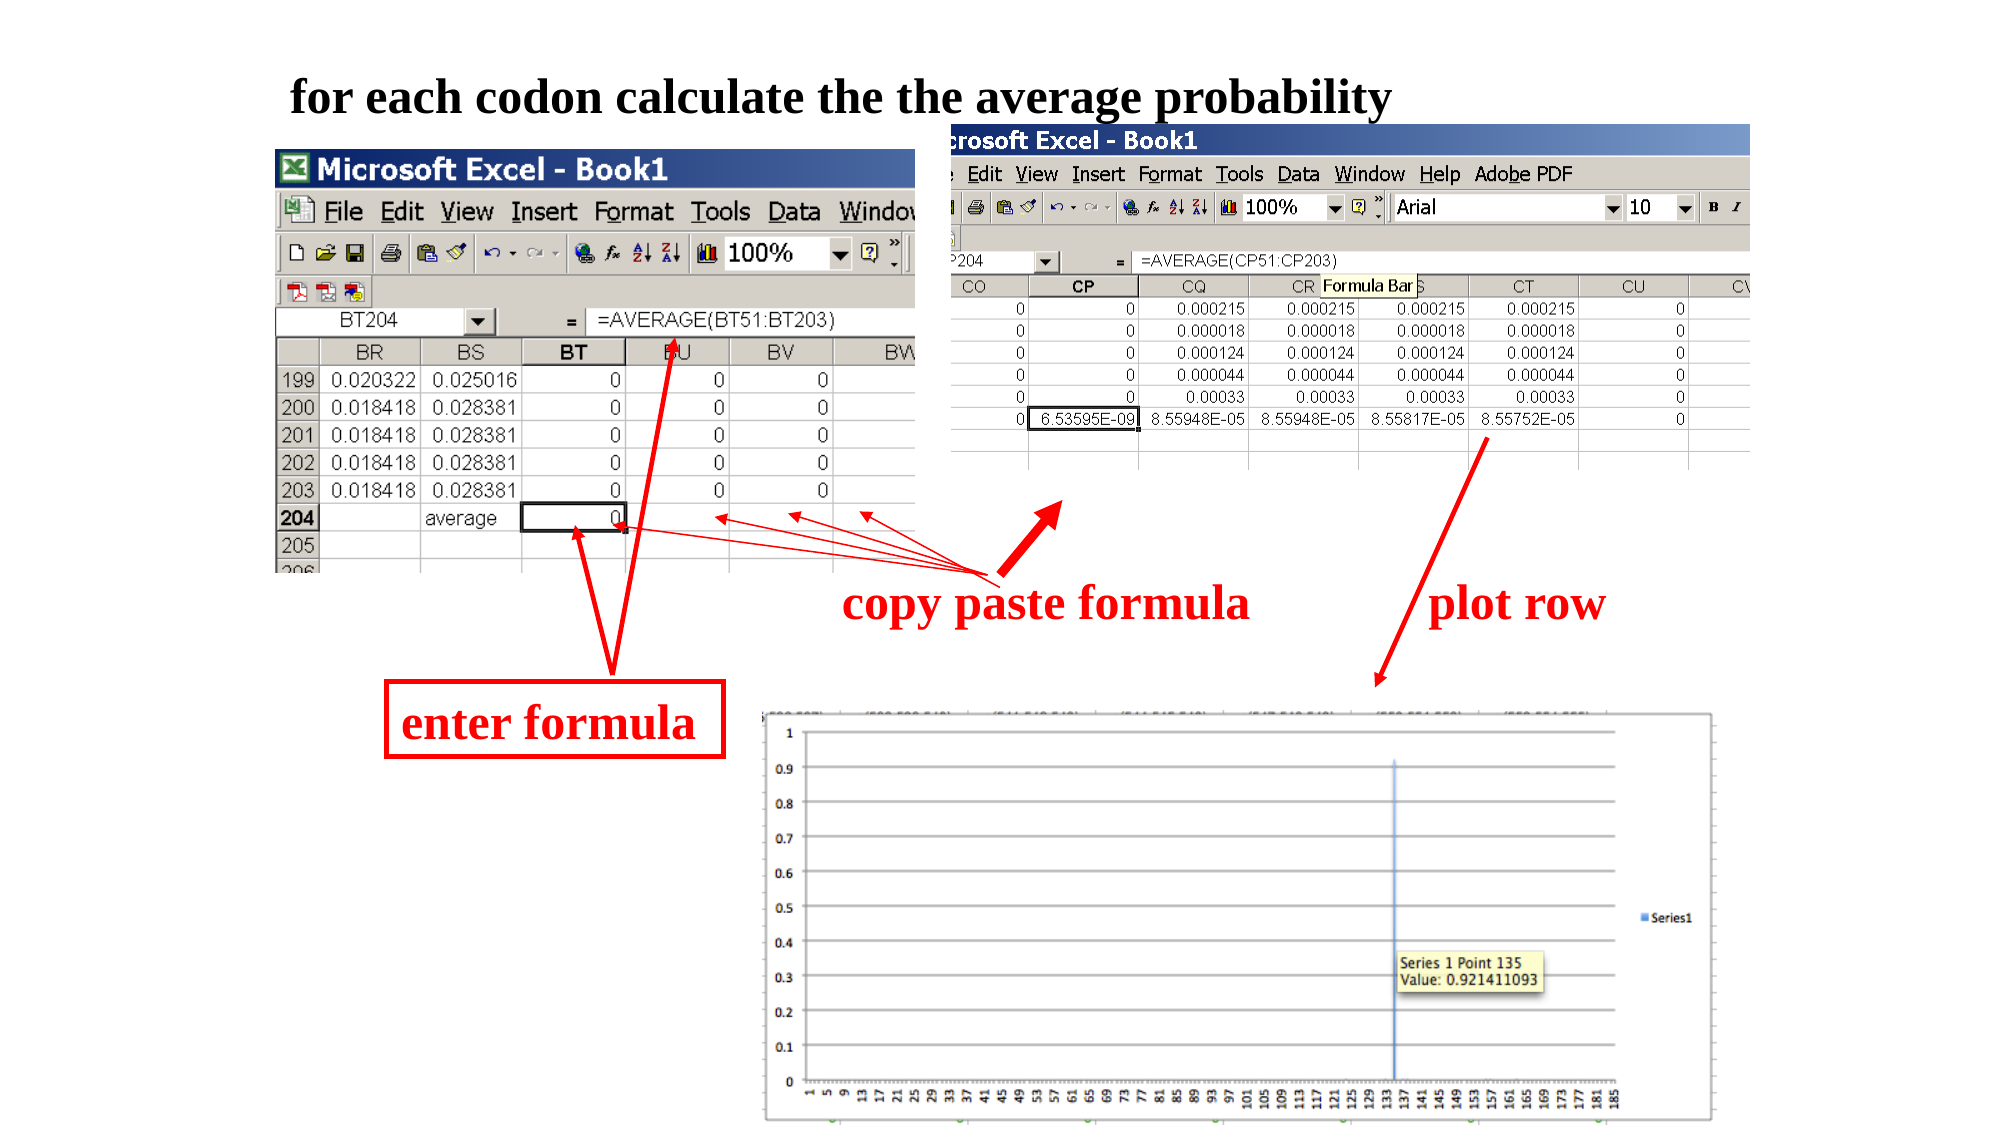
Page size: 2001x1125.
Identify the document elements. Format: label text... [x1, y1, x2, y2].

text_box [612, 124, 1751, 639]
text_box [274, 149, 607, 573]
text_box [762, 437, 1717, 1125]
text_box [384, 337, 726, 758]
title for each codon calculate the the average probability [275, 24, 1675, 148]
